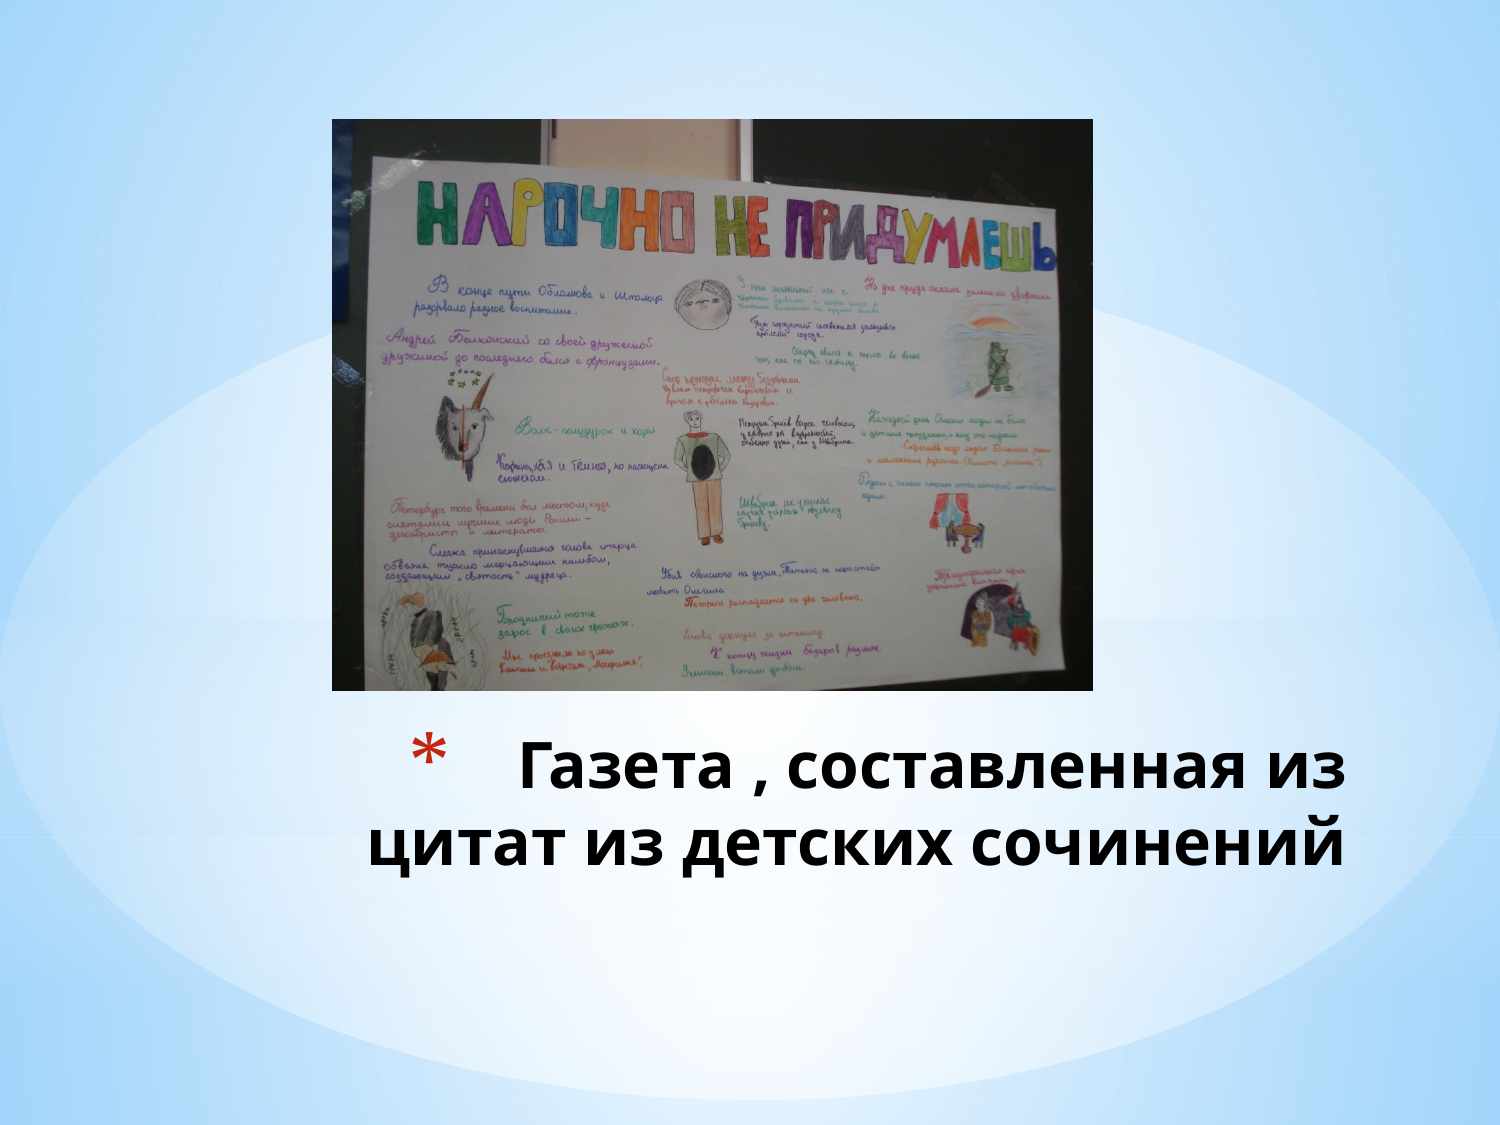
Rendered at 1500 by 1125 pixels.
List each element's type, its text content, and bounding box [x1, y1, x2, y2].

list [332, 119, 1093, 691]
title Газета , составленная из цитат из детских сочинений [294, 717, 1363, 905]
